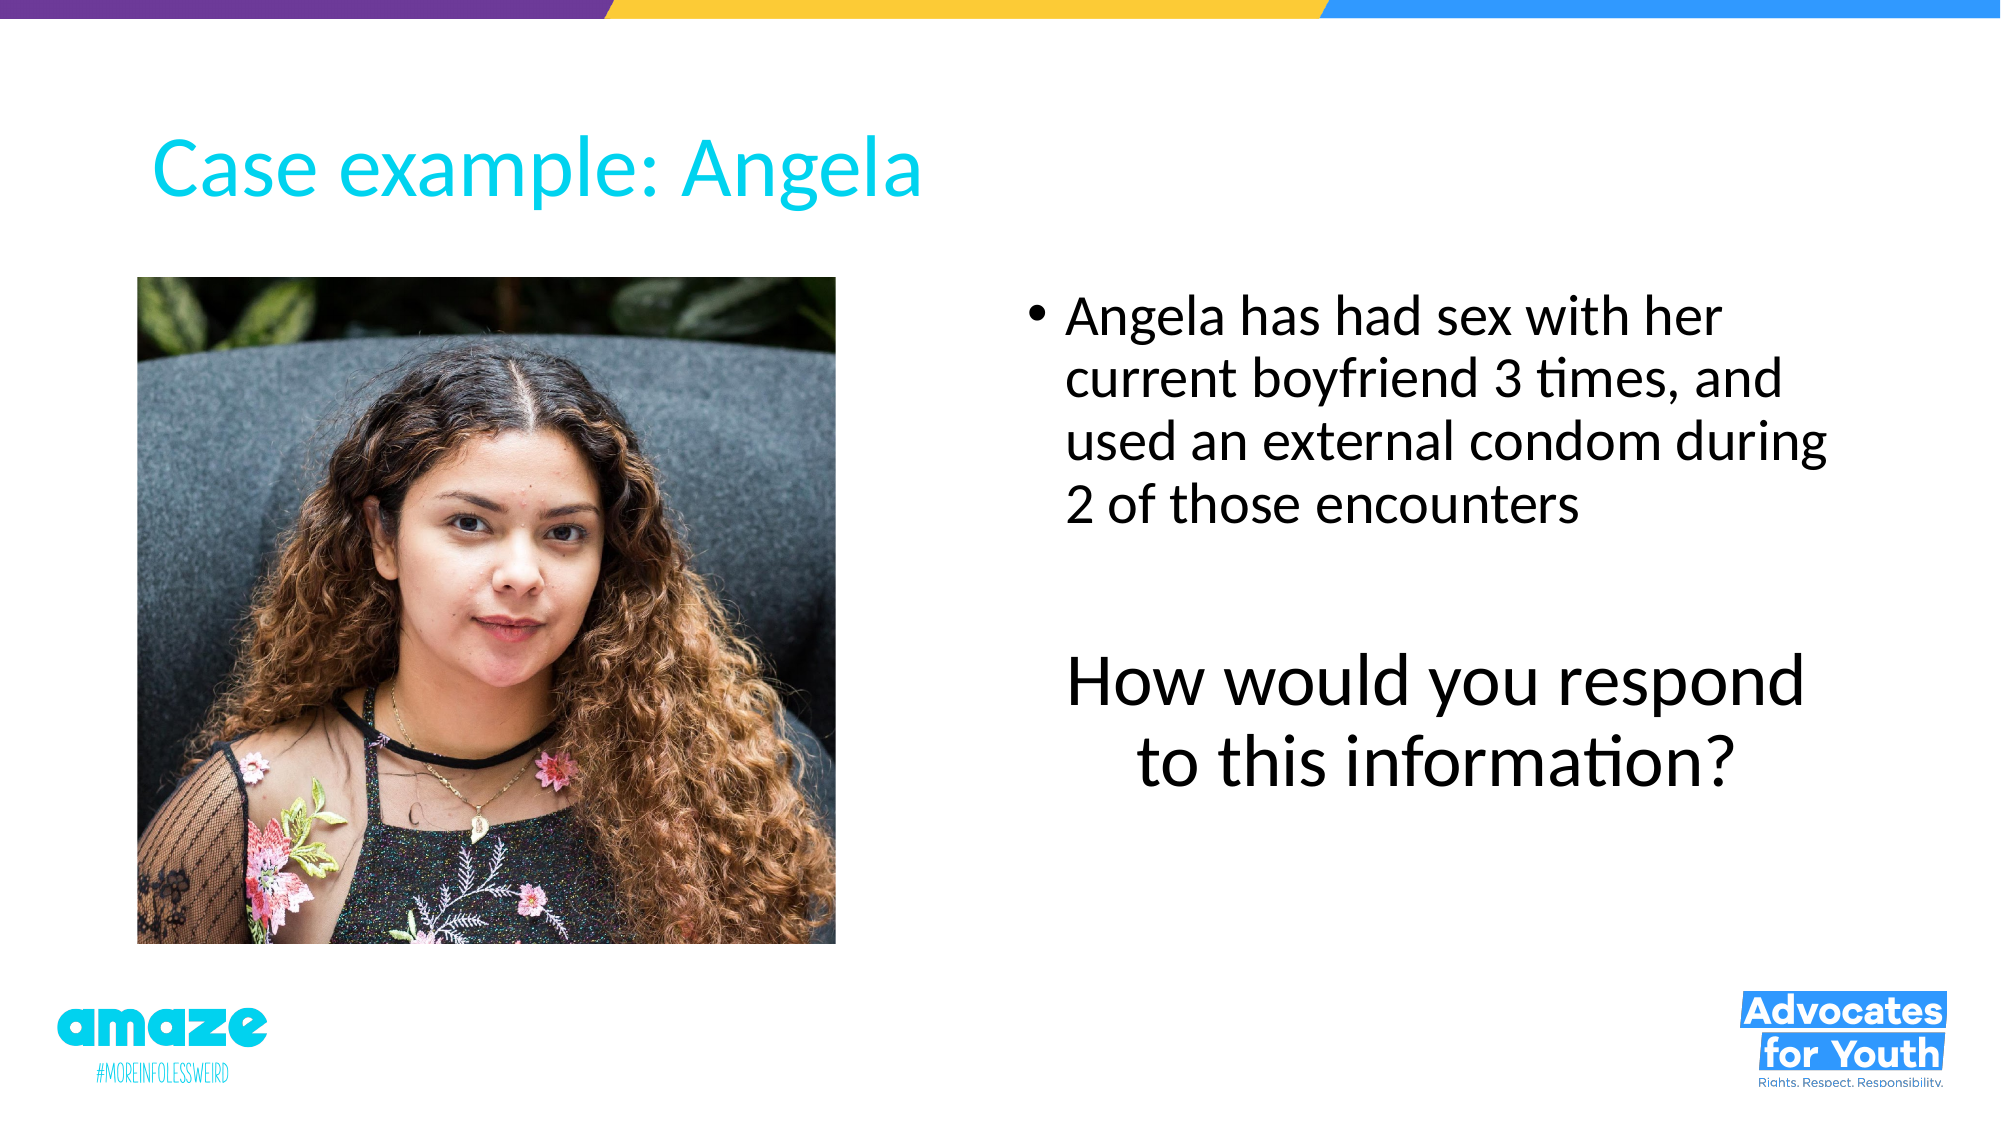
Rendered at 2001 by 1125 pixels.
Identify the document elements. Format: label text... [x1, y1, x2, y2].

list Angela has had sex with her current boyfriend 3 times, and used an external condom during 2 of those encounters How would you respond to this information? [1012, 277, 1863, 980]
title Case example: Angela [137, 59, 1863, 278]
picture [0, 276, 836, 1125]
picture [1740, 991, 1947, 1087]
picture [0, 0, 2001, 28]
